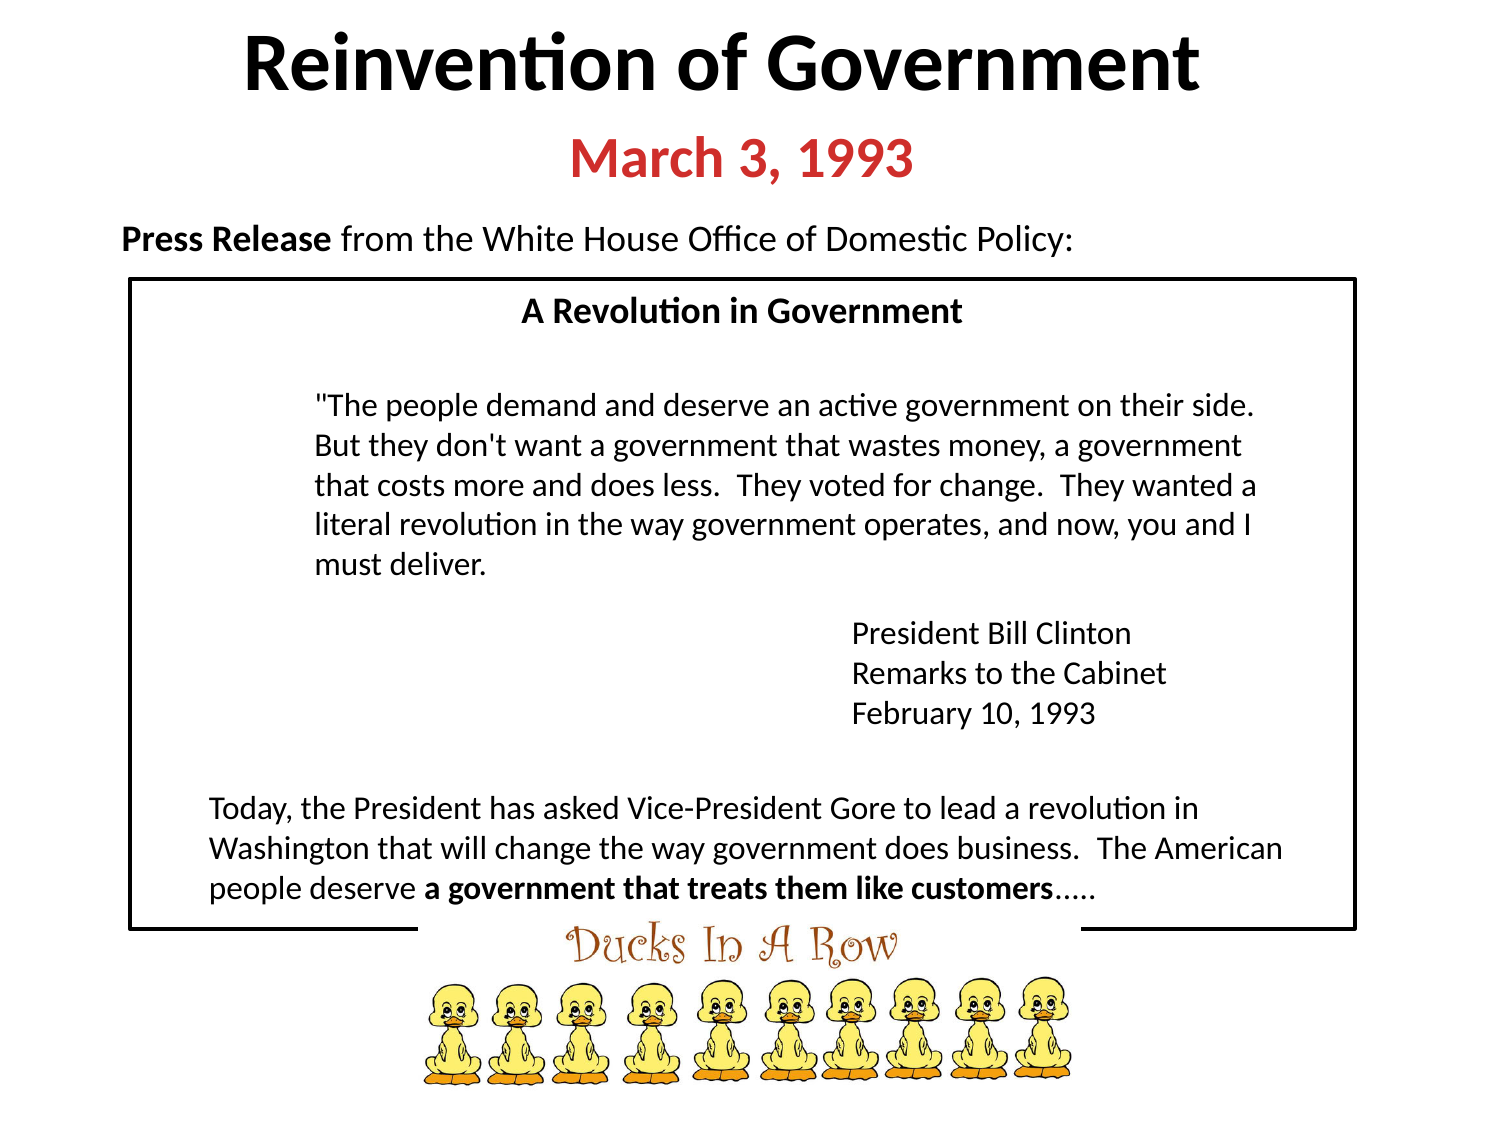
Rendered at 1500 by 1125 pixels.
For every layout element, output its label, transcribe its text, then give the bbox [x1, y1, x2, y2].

text_box [128, 277, 1357, 931]
text_box Reinvention of Government [228, 0, 1217, 115]
text_box "The people demand and deserve an active government on their side. But they don't want a government that wastes money, a government that costs more and does less. They voted for change. They wanted a literal revolution in the way government operates, and now, you and I must deliver. [299, 375, 1305, 590]
text_box Press Release from the White House Office of Domestic Policy: [106, 206, 1345, 267]
text_box President Bill Clinton Remarks to the Cabinet February 10, 1993 [837, 603, 1225, 739]
text_box A Revolution in Government [506, 278, 987, 339]
picture [418, 913, 1082, 1098]
text_box Today, the President has asked Vice-President Gore to lead a revolution in Washington that will change the way government does business. The American people deserve a government that treats them like customers..... [194, 778, 1305, 914]
text_box March 3, 1993 [554, 111, 930, 197]
